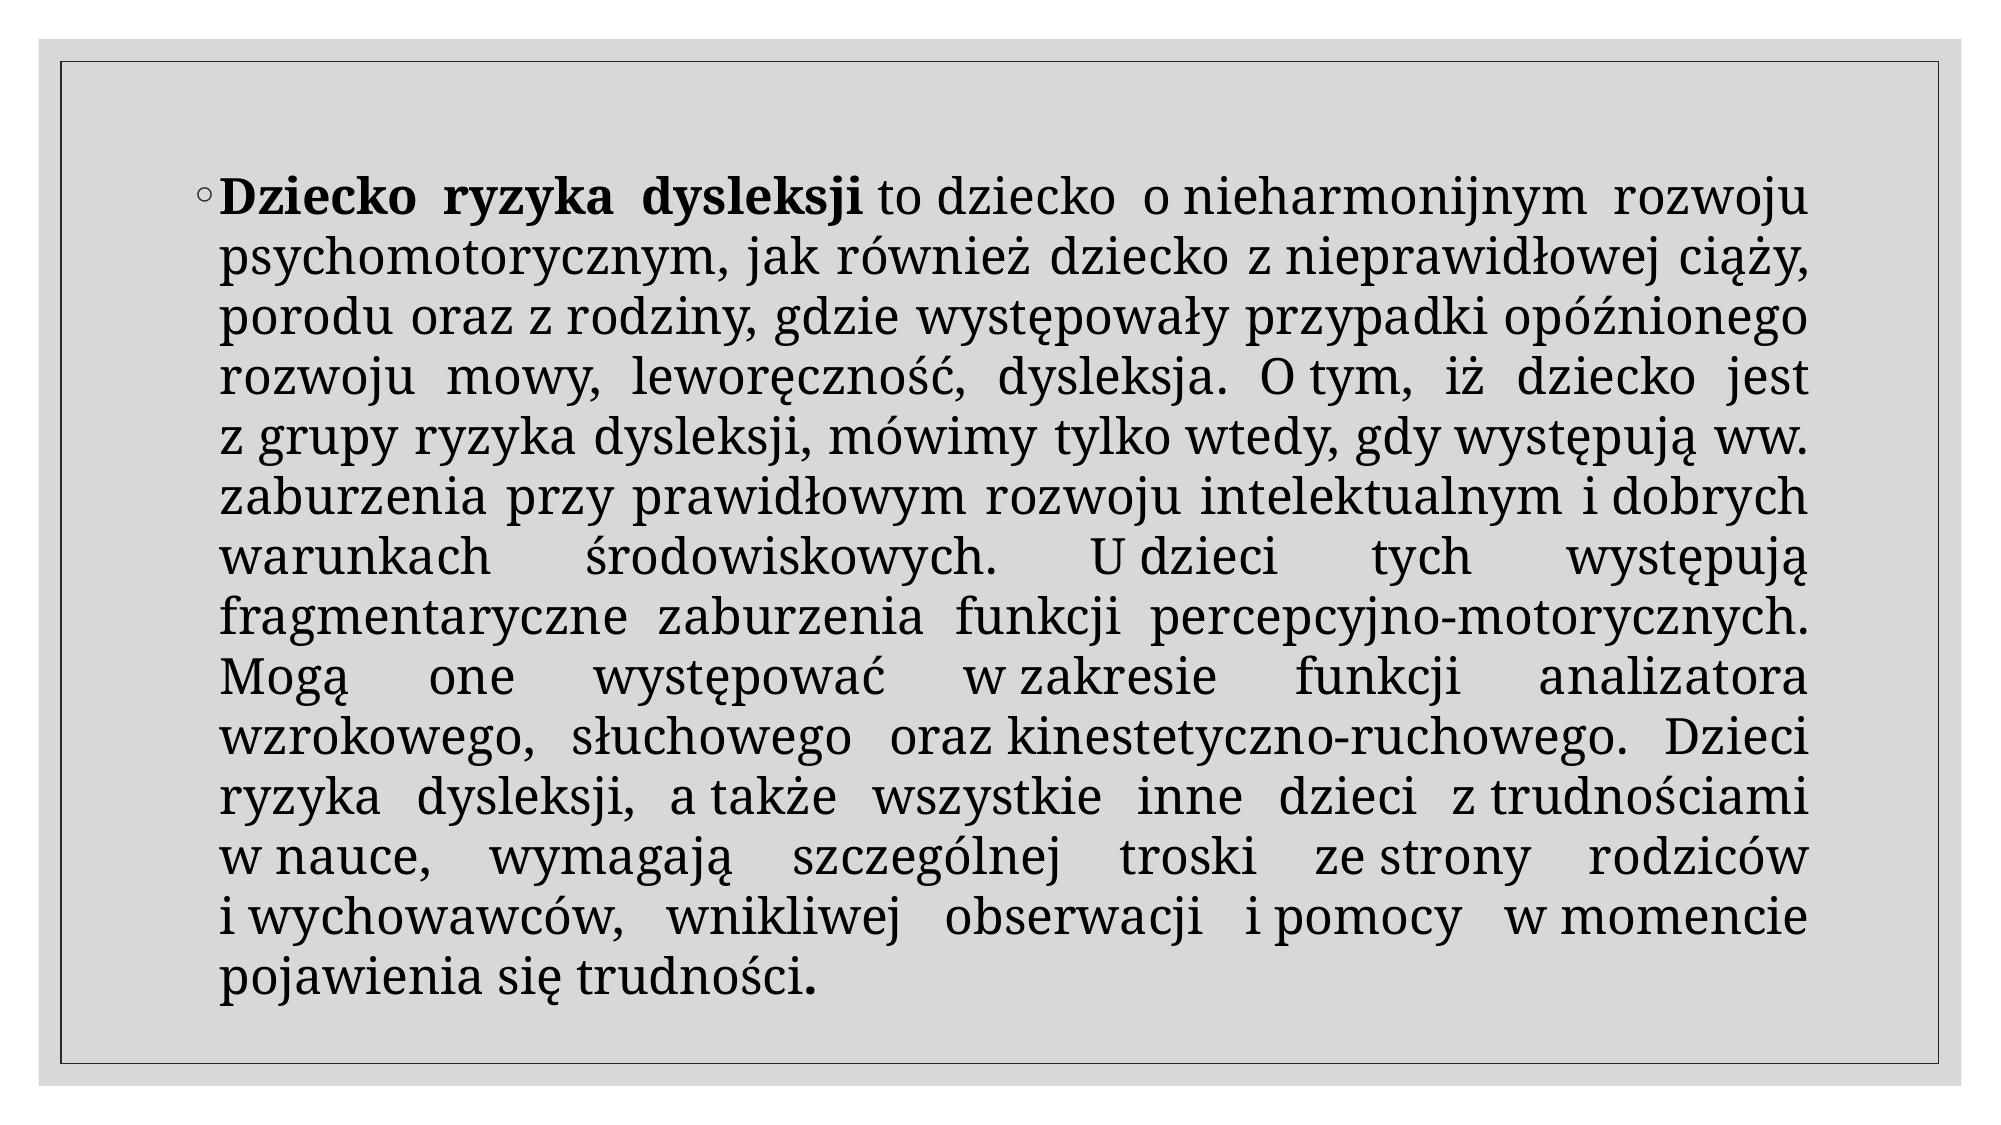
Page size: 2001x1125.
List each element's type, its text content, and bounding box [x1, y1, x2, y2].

list Dziecko ryzyka dysleksji to dziecko o nieharmonijnym rozwoju psychomotorycznym, jak również dziecko z nieprawidłowej ciąży, porodu oraz z rodziny, gdzie występowały przypadki opóźnionego rozwoju mowy, leworęczność, dysleksja. O tym, iż dziecko jest z grupy ryzyka dysleksji, mówimy tylko wtedy, gdy występują ww. zaburzenia przy prawidłowym rozwoju intelektualnym i dobrych warunkach środowiskowych. U dzieci tych występują fragmentaryczne zaburzenia funkcji percepcyjno-motorycznych. Mogą one występować w zakresie funkcji analizatora wzrokowego, słuchowego oraz kinestetyczno-ruchowego. Dzieci ryzyka dysleksji, a także wszystkie inne dzieci z trudnościami w nauce, wymagają szczególnej troski ze strony rodziców i wychowawców, wnikliwej obserwacji i pomocy w momencie pojawienia się trudności. [174, 156, 1825, 862]
